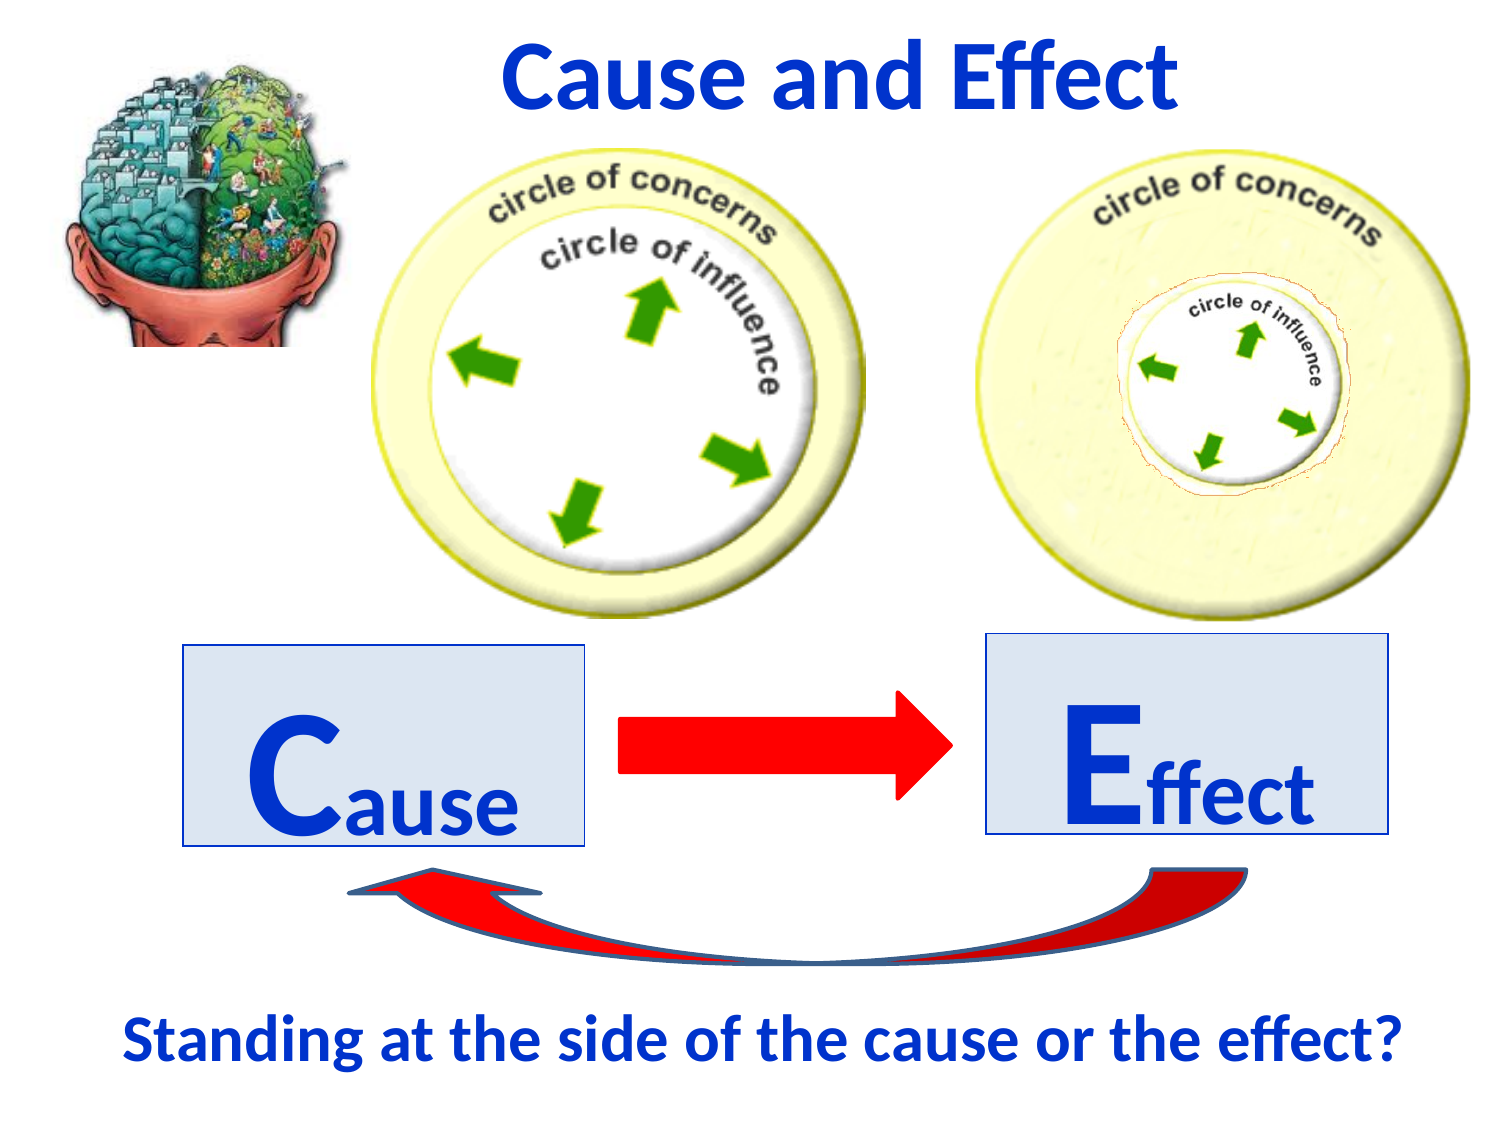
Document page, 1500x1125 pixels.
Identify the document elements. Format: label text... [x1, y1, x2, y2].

text_box [346, 867, 1249, 967]
text_box Standing at the side of the cause or the effect? [107, 987, 1422, 1083]
text_box Cause [183, 645, 585, 846]
picture [974, 148, 1472, 623]
text_box [617, 690, 953, 801]
text_box Effect [986, 633, 1388, 835]
text_box Cause and Effect [426, 0, 1211, 136]
picture [0, 42, 866, 619]
